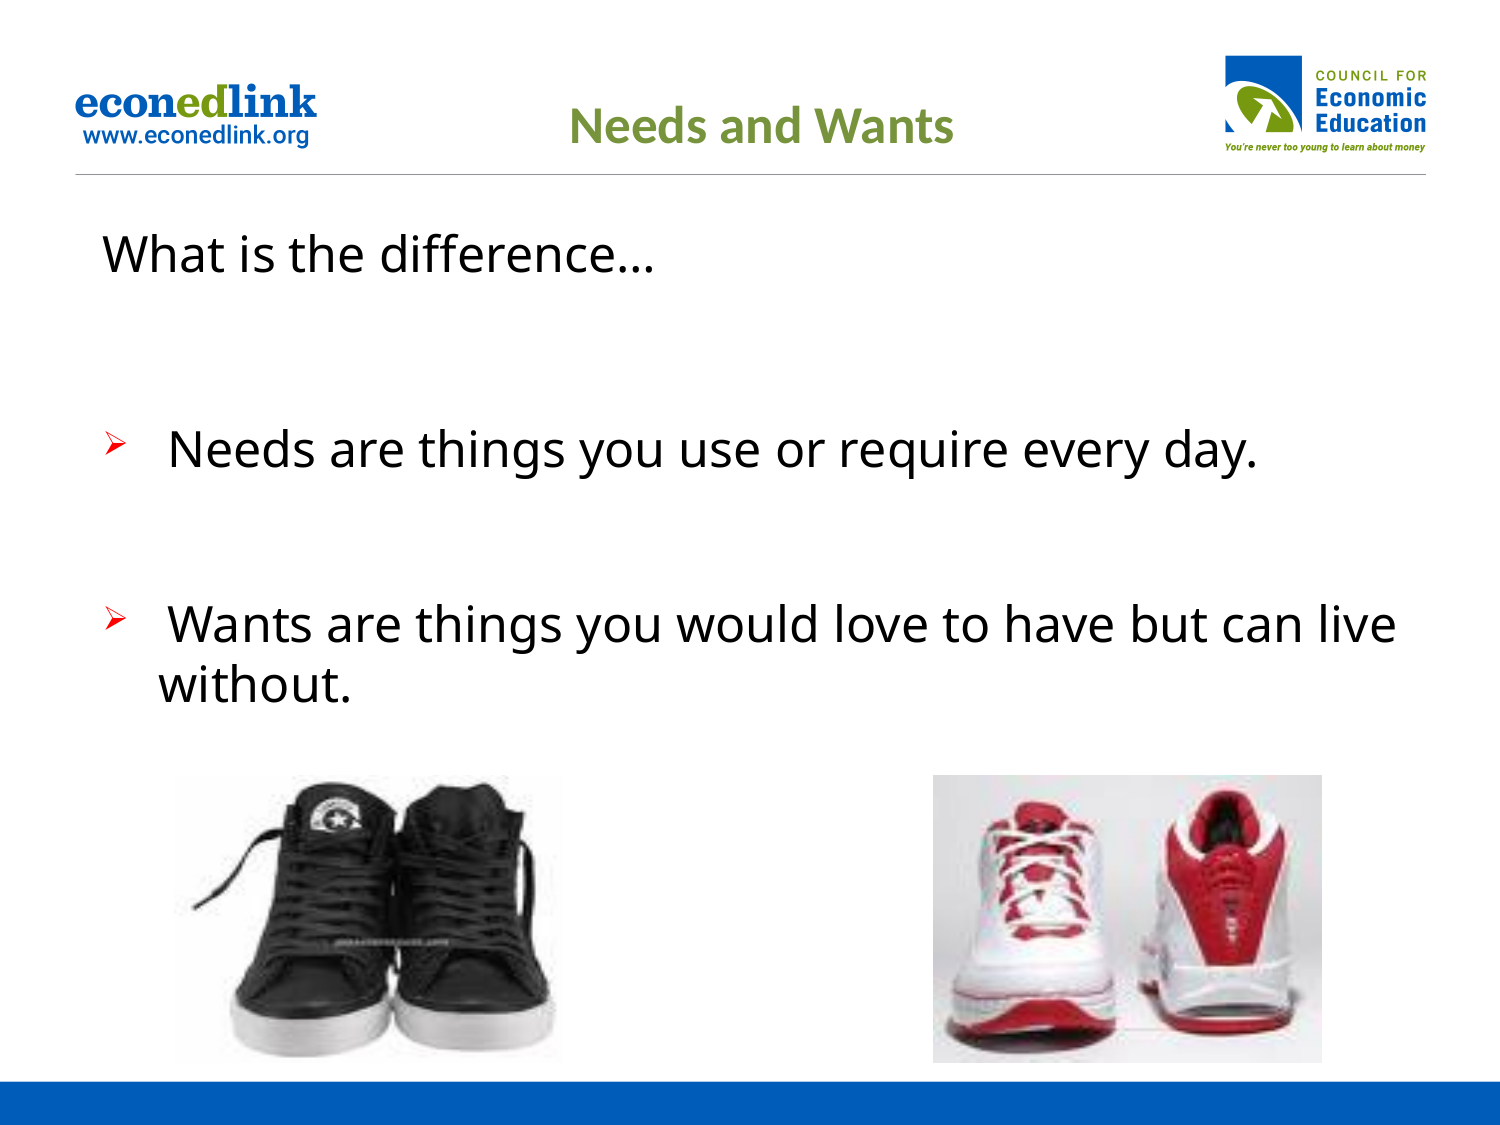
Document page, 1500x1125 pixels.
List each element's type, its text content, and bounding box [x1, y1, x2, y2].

list What is the difference… Needs are things you use or require every day. Wants are things you would love to have but can live without. [87, 214, 1438, 1063]
picture [0, 0, 1500, 1125]
title Needs and Wants [87, 62, 1438, 163]
